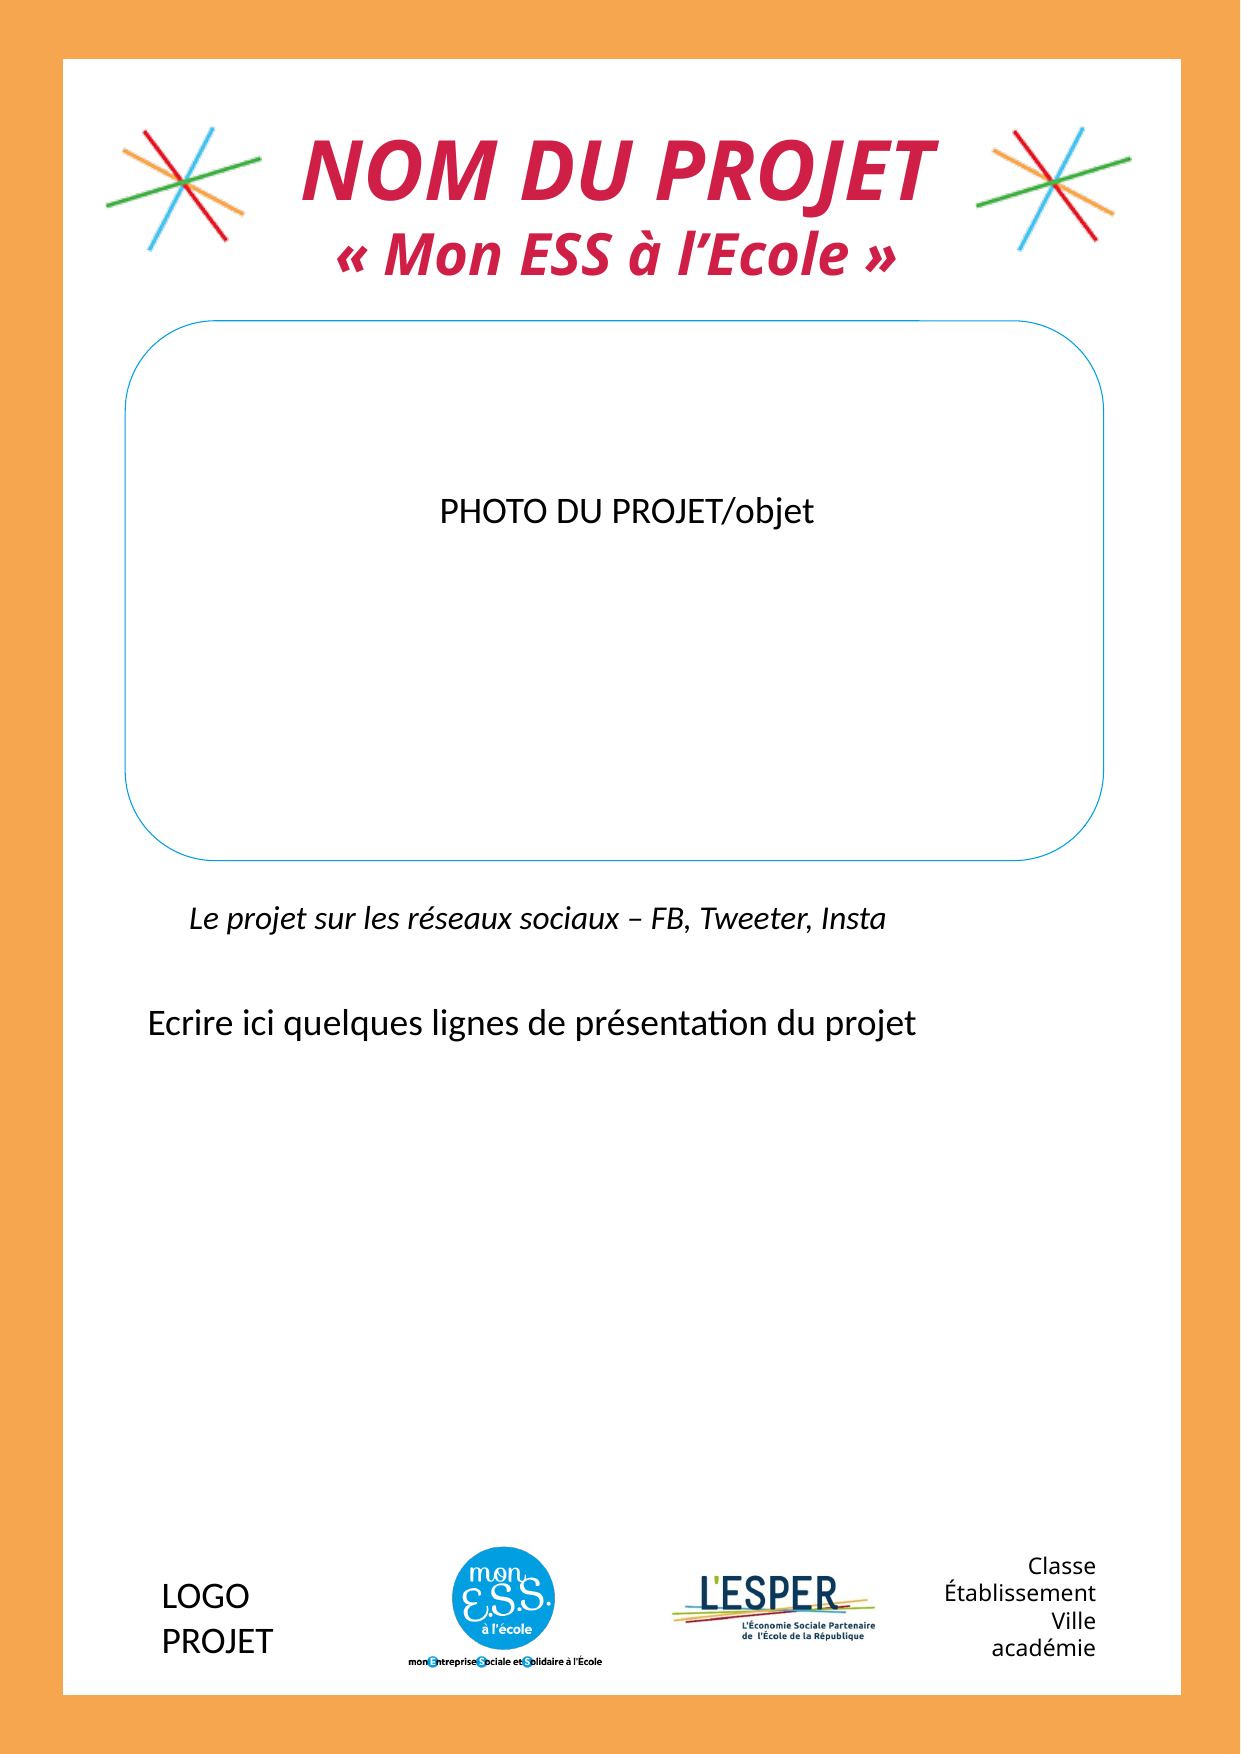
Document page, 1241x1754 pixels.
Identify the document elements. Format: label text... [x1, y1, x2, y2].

text_box Classe Établissement Ville académie [852, 1543, 1112, 1669]
picture [105, 126, 262, 252]
picture [360, 1534, 655, 1680]
text_box [124, 320, 1105, 862]
text_box PHOTO DU PROJET/objet [424, 479, 982, 539]
text_box Ecrire ici quelques lignes de présentation du projet [132, 990, 1058, 1051]
text_box Le projet sur les réseaux sociaux – FB, Tweeter, Insta [174, 888, 1058, 944]
picture [974, 126, 1132, 252]
text_box LOGO PROJET [146, 1564, 289, 1669]
picture [671, 1571, 877, 1643]
text_box NOM DU PROJET « Mon ESS à l’Ecole » [105, 109, 1129, 295]
text_box [31, 26, 1214, 1727]
